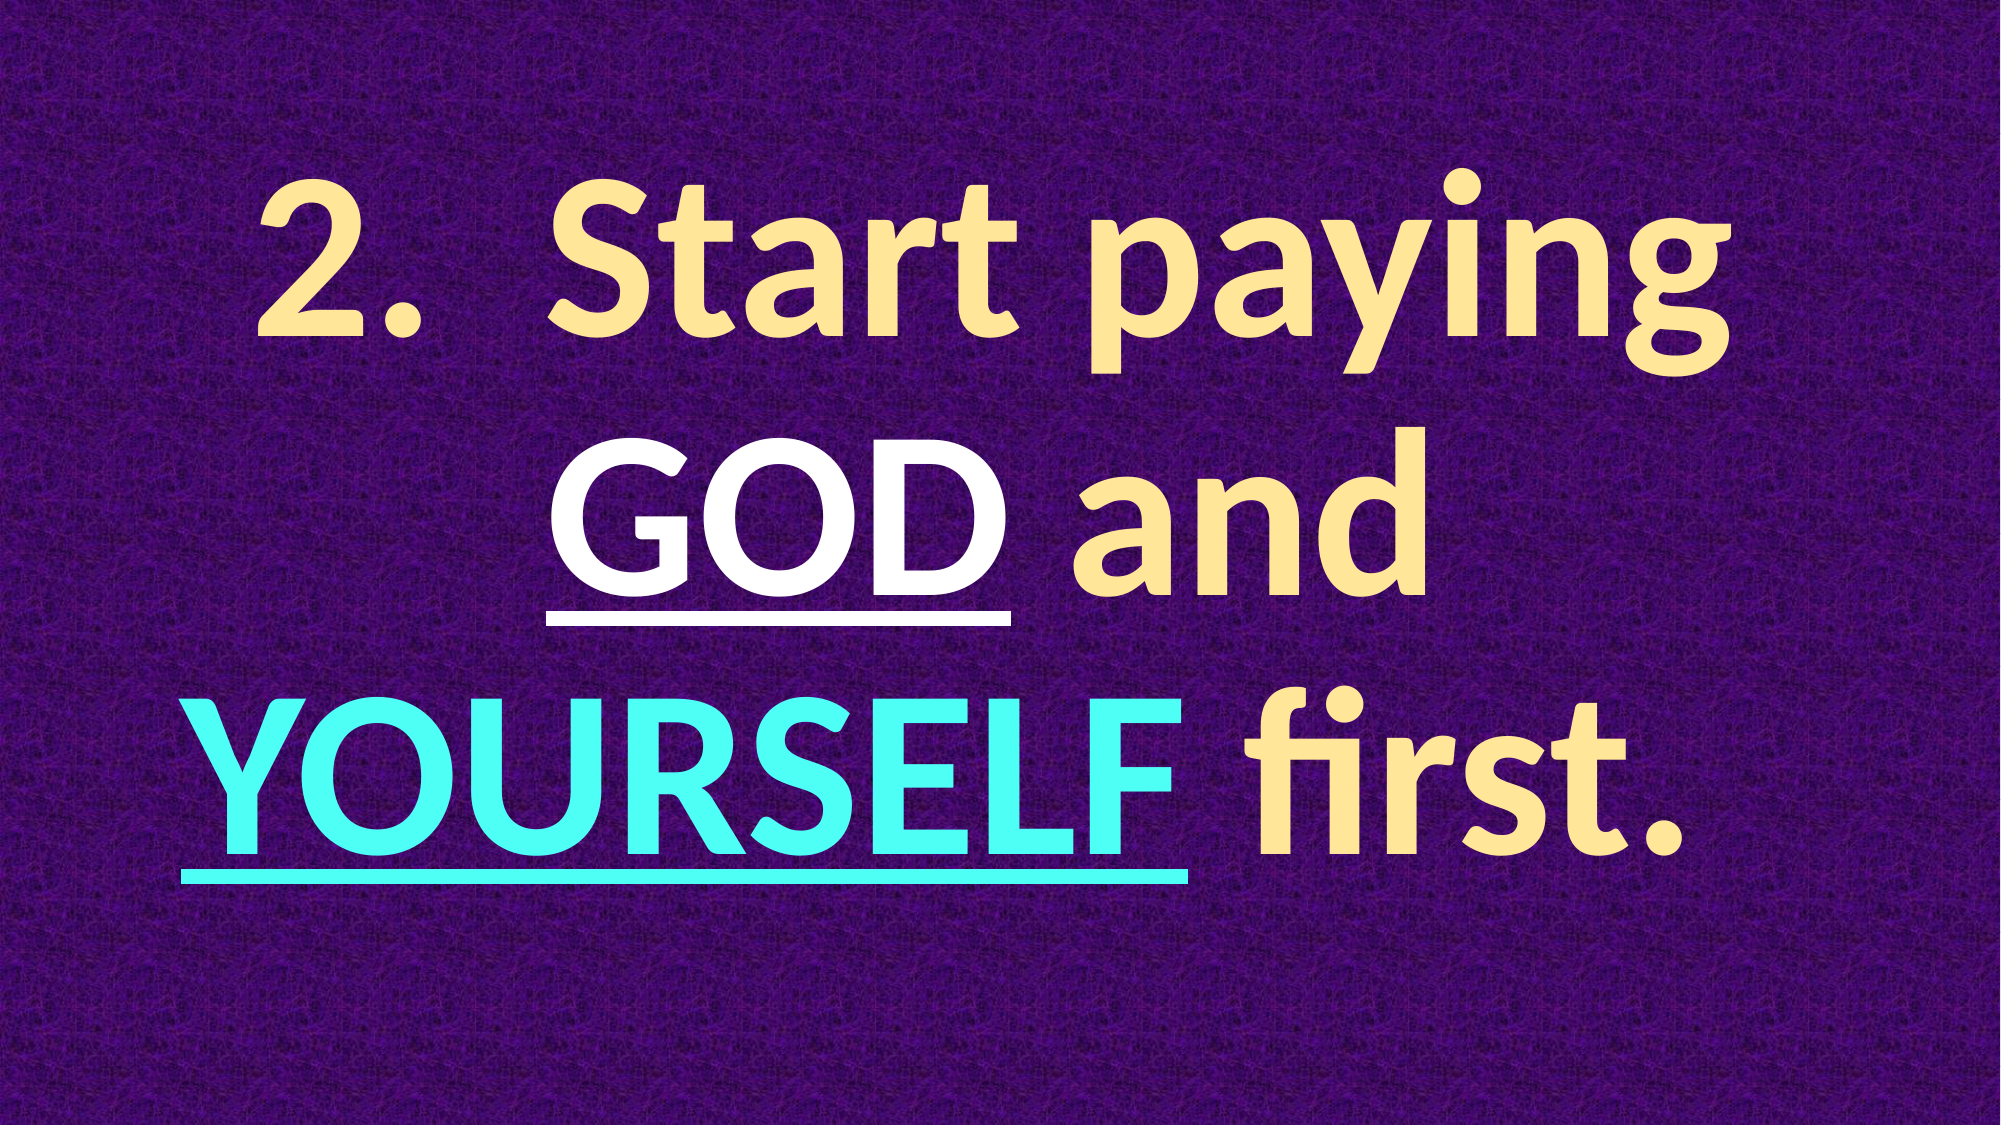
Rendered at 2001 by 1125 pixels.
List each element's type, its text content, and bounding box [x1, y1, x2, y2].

picture [0, 0, 2001, 1125]
list 2. Start paying GOD and YOURSELF first. [75, 66, 1912, 1053]
